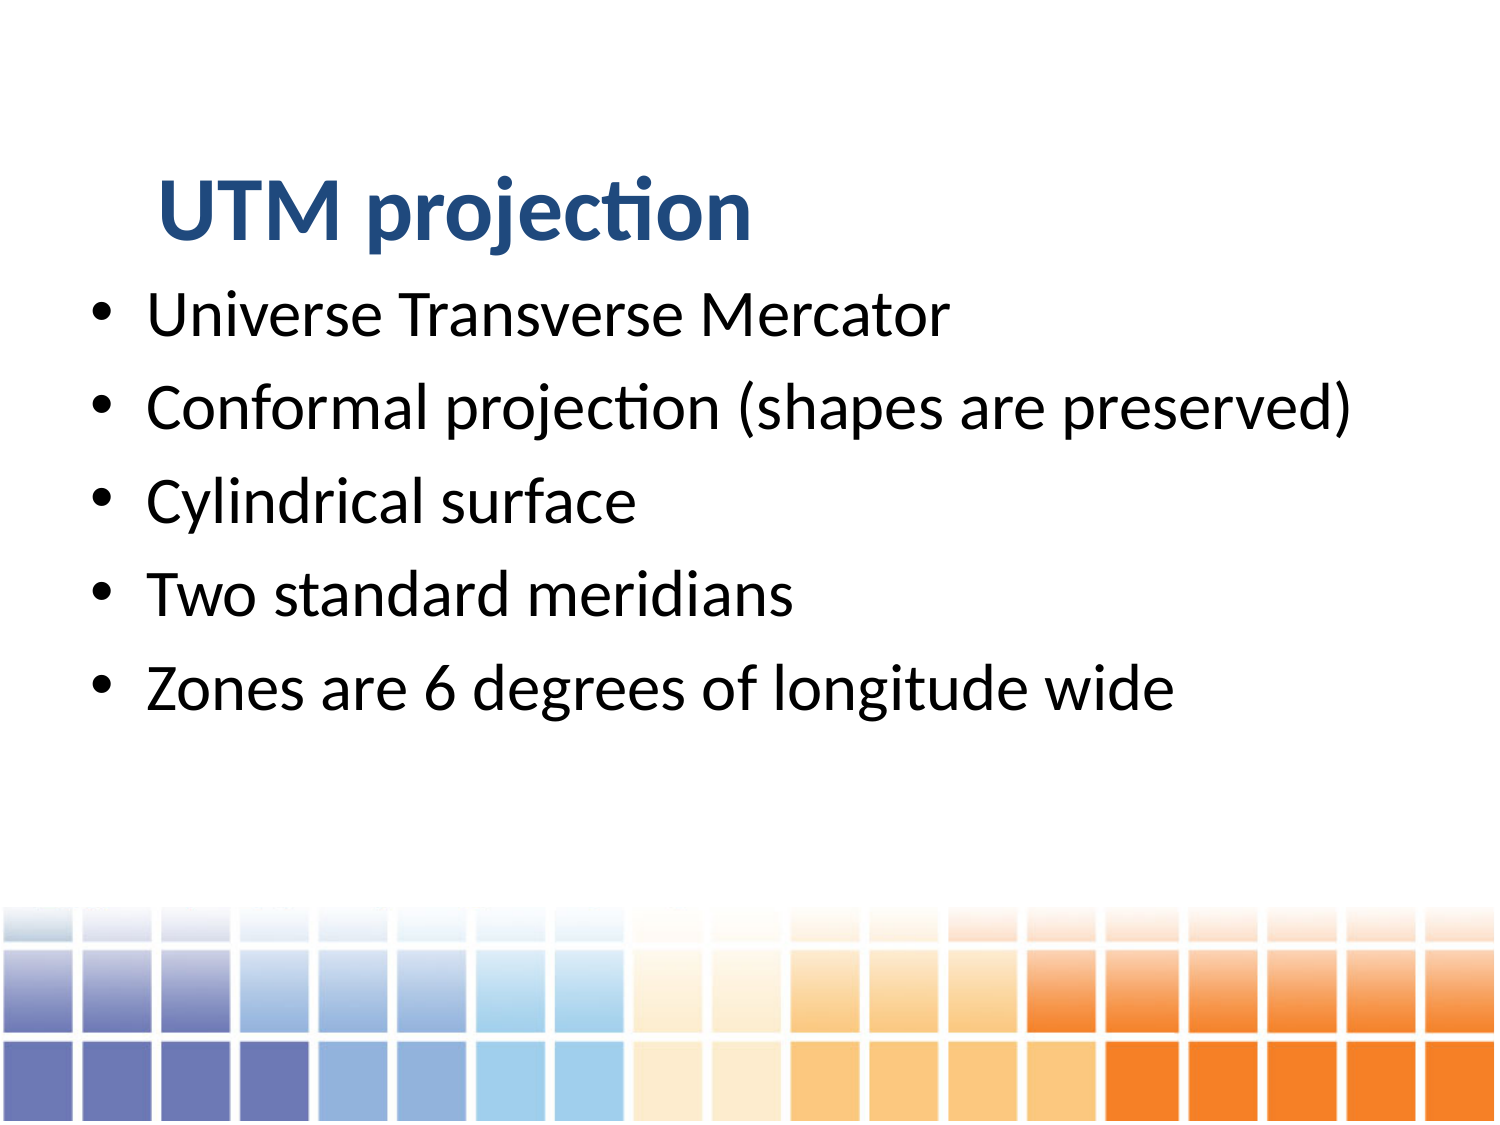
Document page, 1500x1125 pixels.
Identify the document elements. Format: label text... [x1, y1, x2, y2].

title UTM projection [142, 141, 1482, 267]
list Universe Transverse Mercator Conformal projection (shapes are preserved) Cylindrical surface Two standard meridians Zones are 6 degrees of longitude wide [75, 262, 1425, 1005]
picture [1, 907, 1495, 1121]
